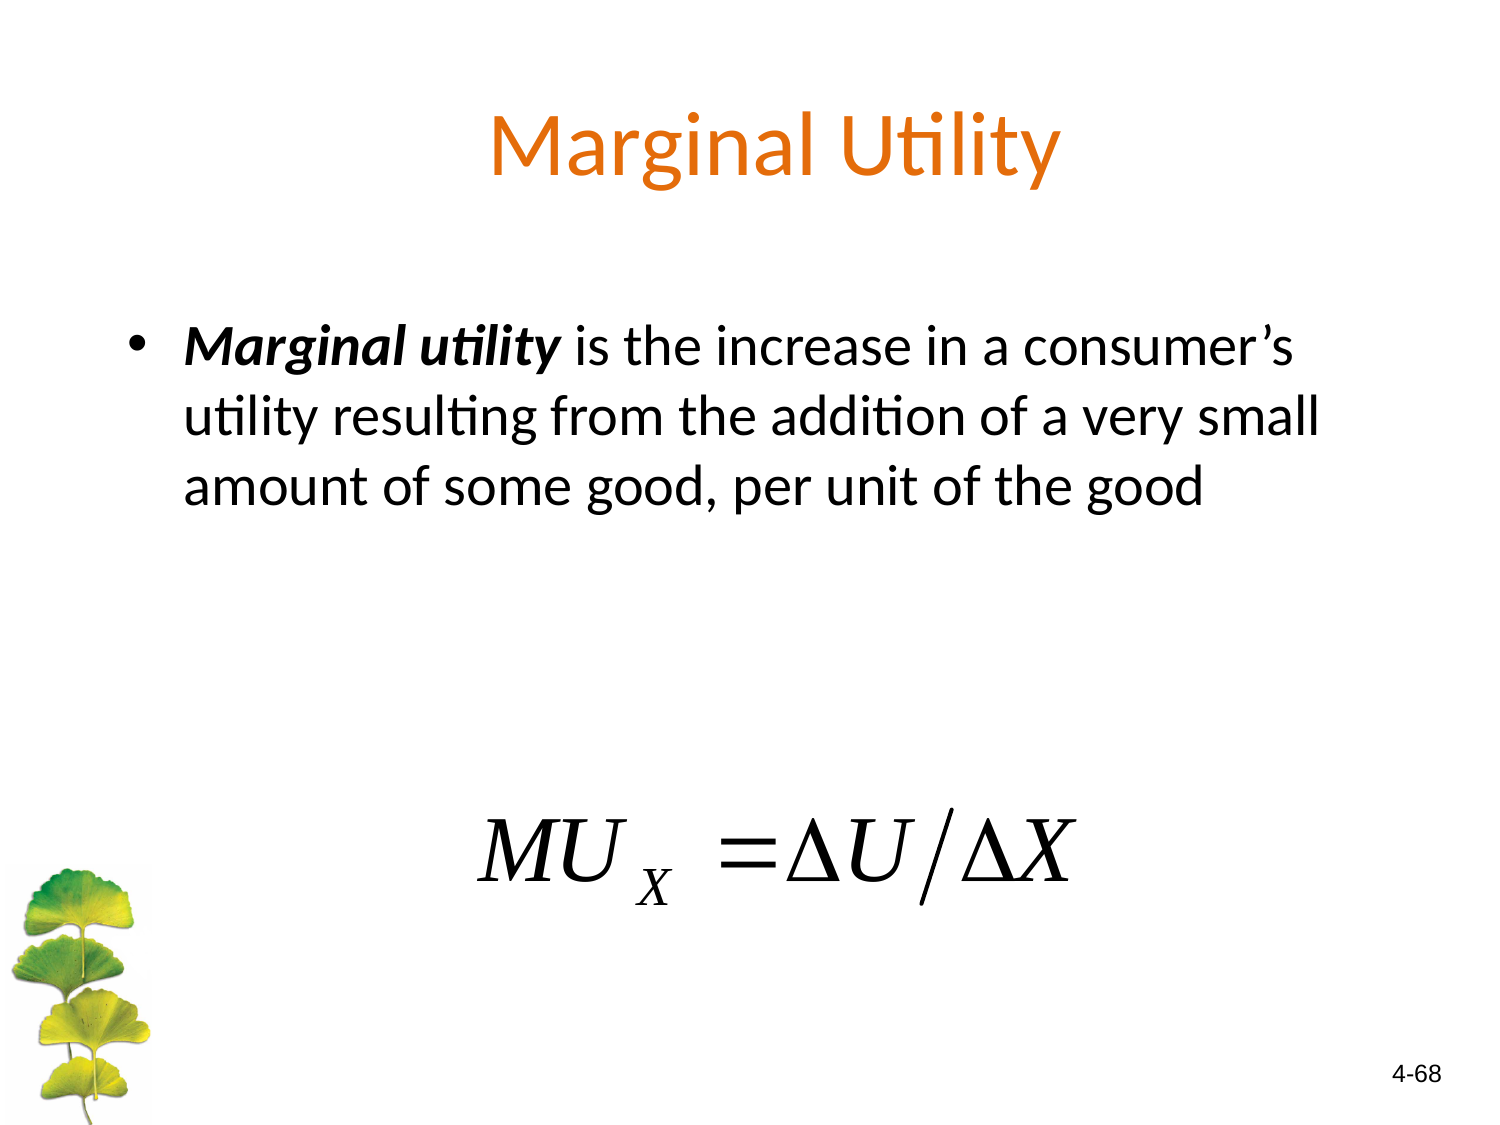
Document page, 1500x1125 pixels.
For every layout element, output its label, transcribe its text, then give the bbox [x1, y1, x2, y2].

text_box 4-68 [1342, 1049, 1475, 1125]
picture [5, 864, 152, 1125]
title Marginal Utility [125, 45, 1425, 233]
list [462, 787, 1107, 921]
list Marginal utility is the increase in a consumer’s utility resulting from the addition of a very small amount of some good, per unit of the good [112, 299, 1375, 988]
